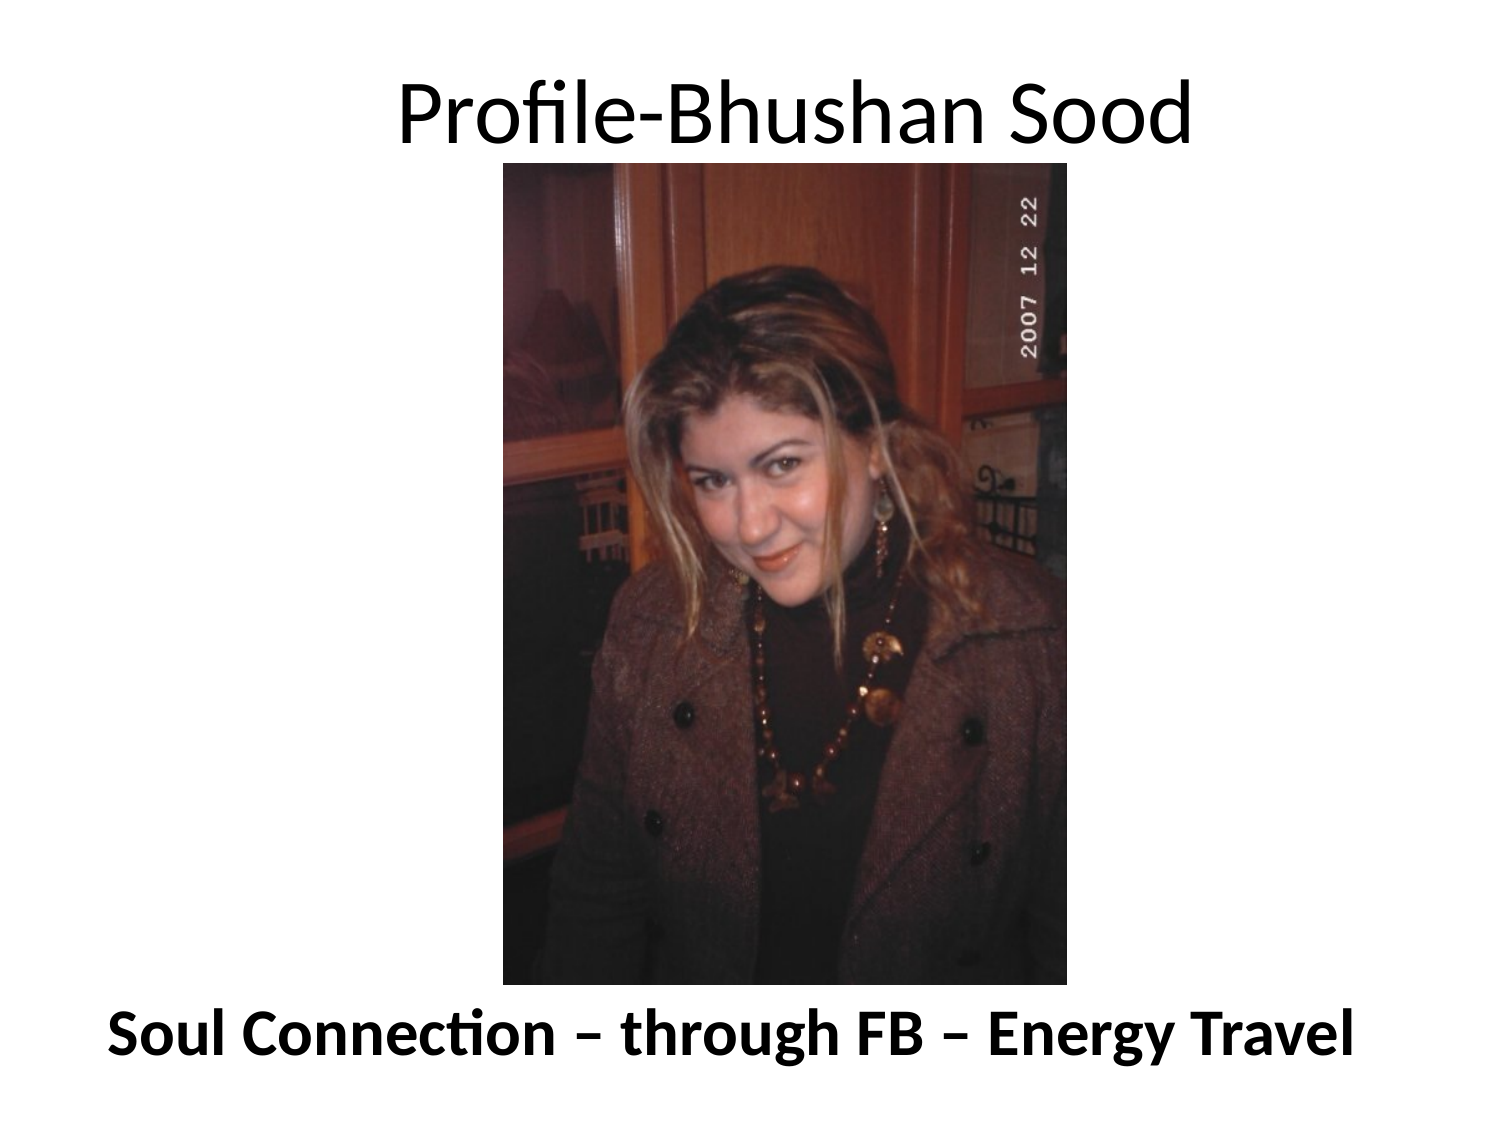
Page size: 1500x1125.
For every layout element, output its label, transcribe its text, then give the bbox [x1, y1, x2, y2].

title Profile-Bhushan Sood [292, 35, 1301, 178]
subtitle Soul Connection – through FB – Energy Travel [46, 981, 1418, 1079]
picture [503, 163, 1067, 985]
